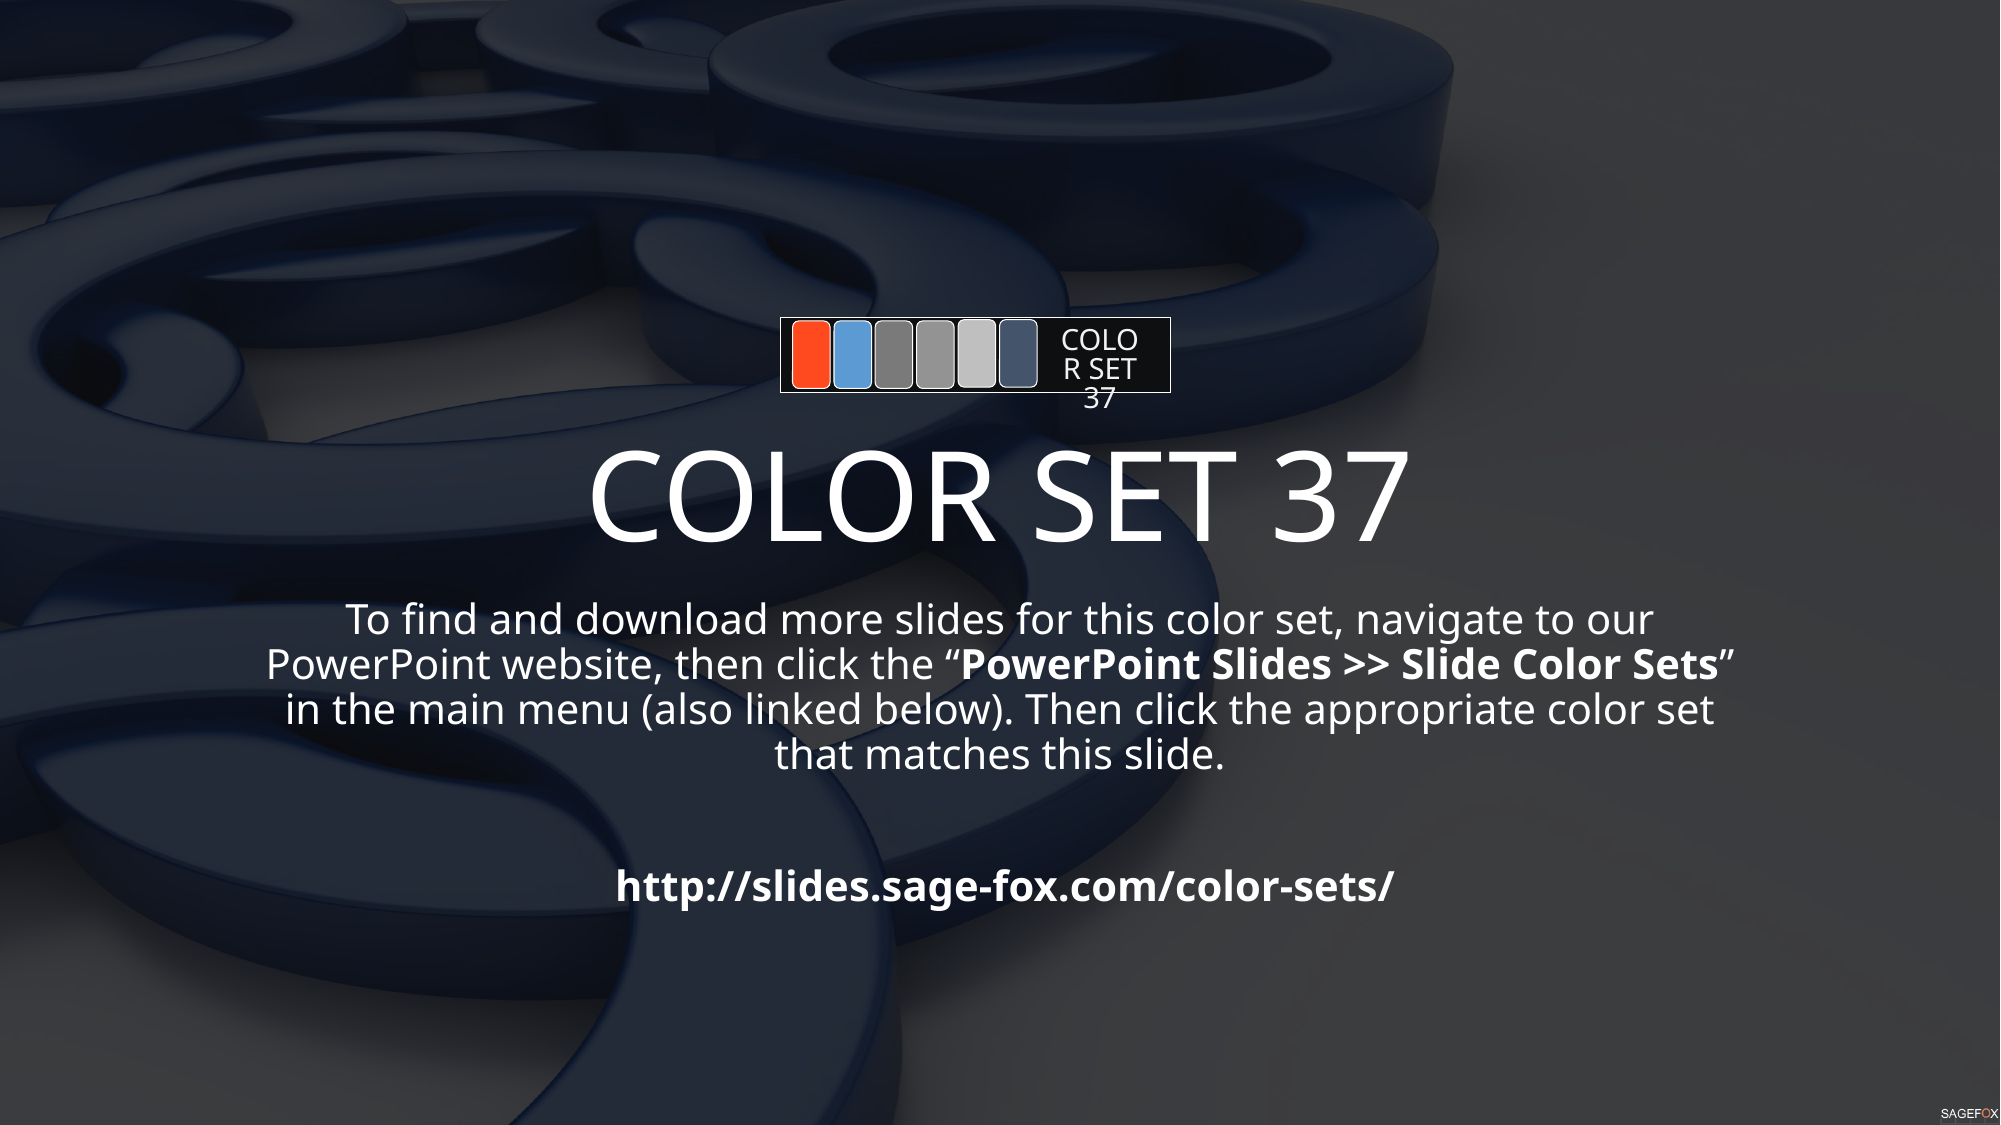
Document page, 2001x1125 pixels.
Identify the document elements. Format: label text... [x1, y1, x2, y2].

picture [1940, 0, 2001, 1125]
subtitle To find and download more slides for this color set, navigate to our PowerPoint website, then click the “PowerPoint Slides >> Slide Color Sets” in the main menu (also linked below). Then click the appropriate color set that matches this slide. http://slides.sage-fox.com/color-sets/ [249, 590, 1750, 863]
title COLOR SET 37 [249, 184, 1750, 576]
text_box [780, 317, 1171, 395]
